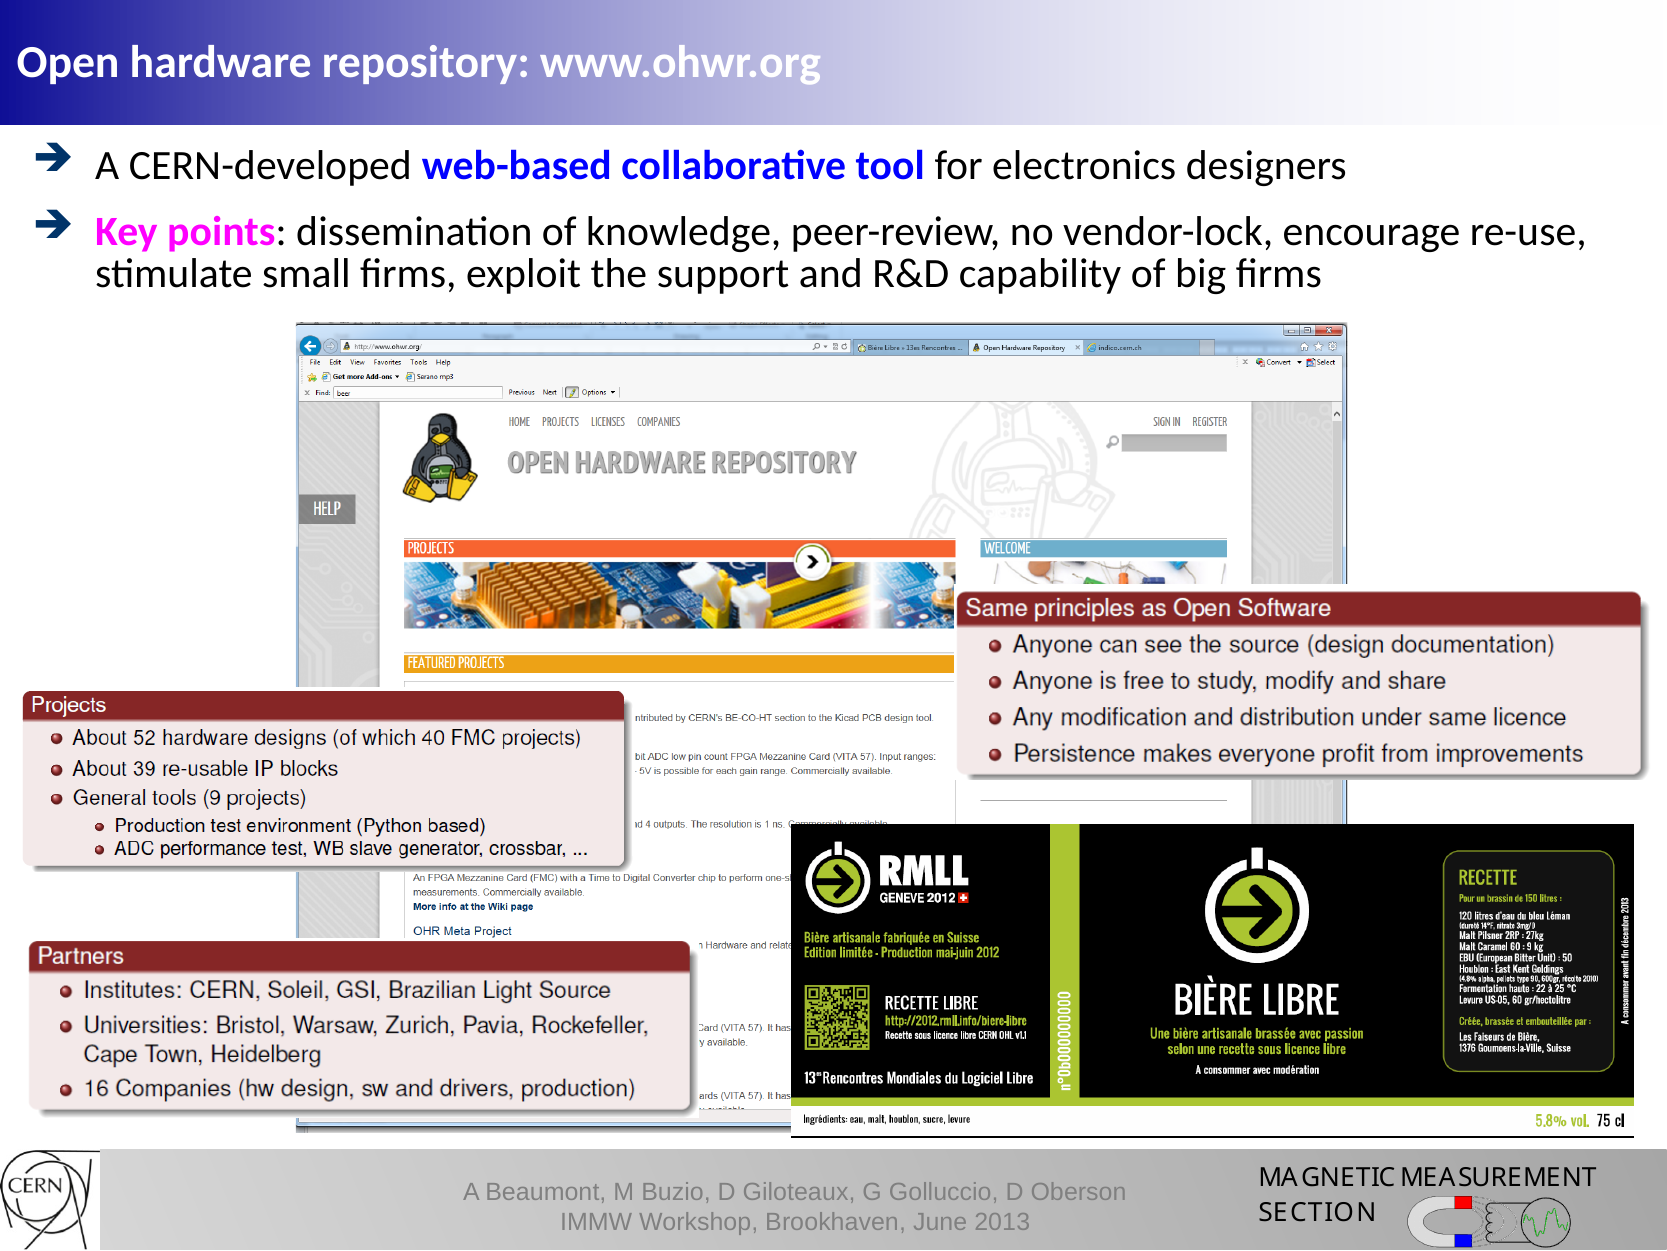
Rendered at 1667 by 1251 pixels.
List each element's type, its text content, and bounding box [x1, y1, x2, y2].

picture [20, 322, 1663, 1138]
picture [0, 1149, 100, 1250]
title Open hardware repository: www.ohwr.org [8, 5, 1084, 113]
list A CERN-developed web-based collaborative tool for electronics designers Key points: dissemination of knowledge, peer-review, no vendor-lock, encourage re-use, stimulate small firms, exploit the support and R&D capability of big firms [17, 137, 1642, 650]
